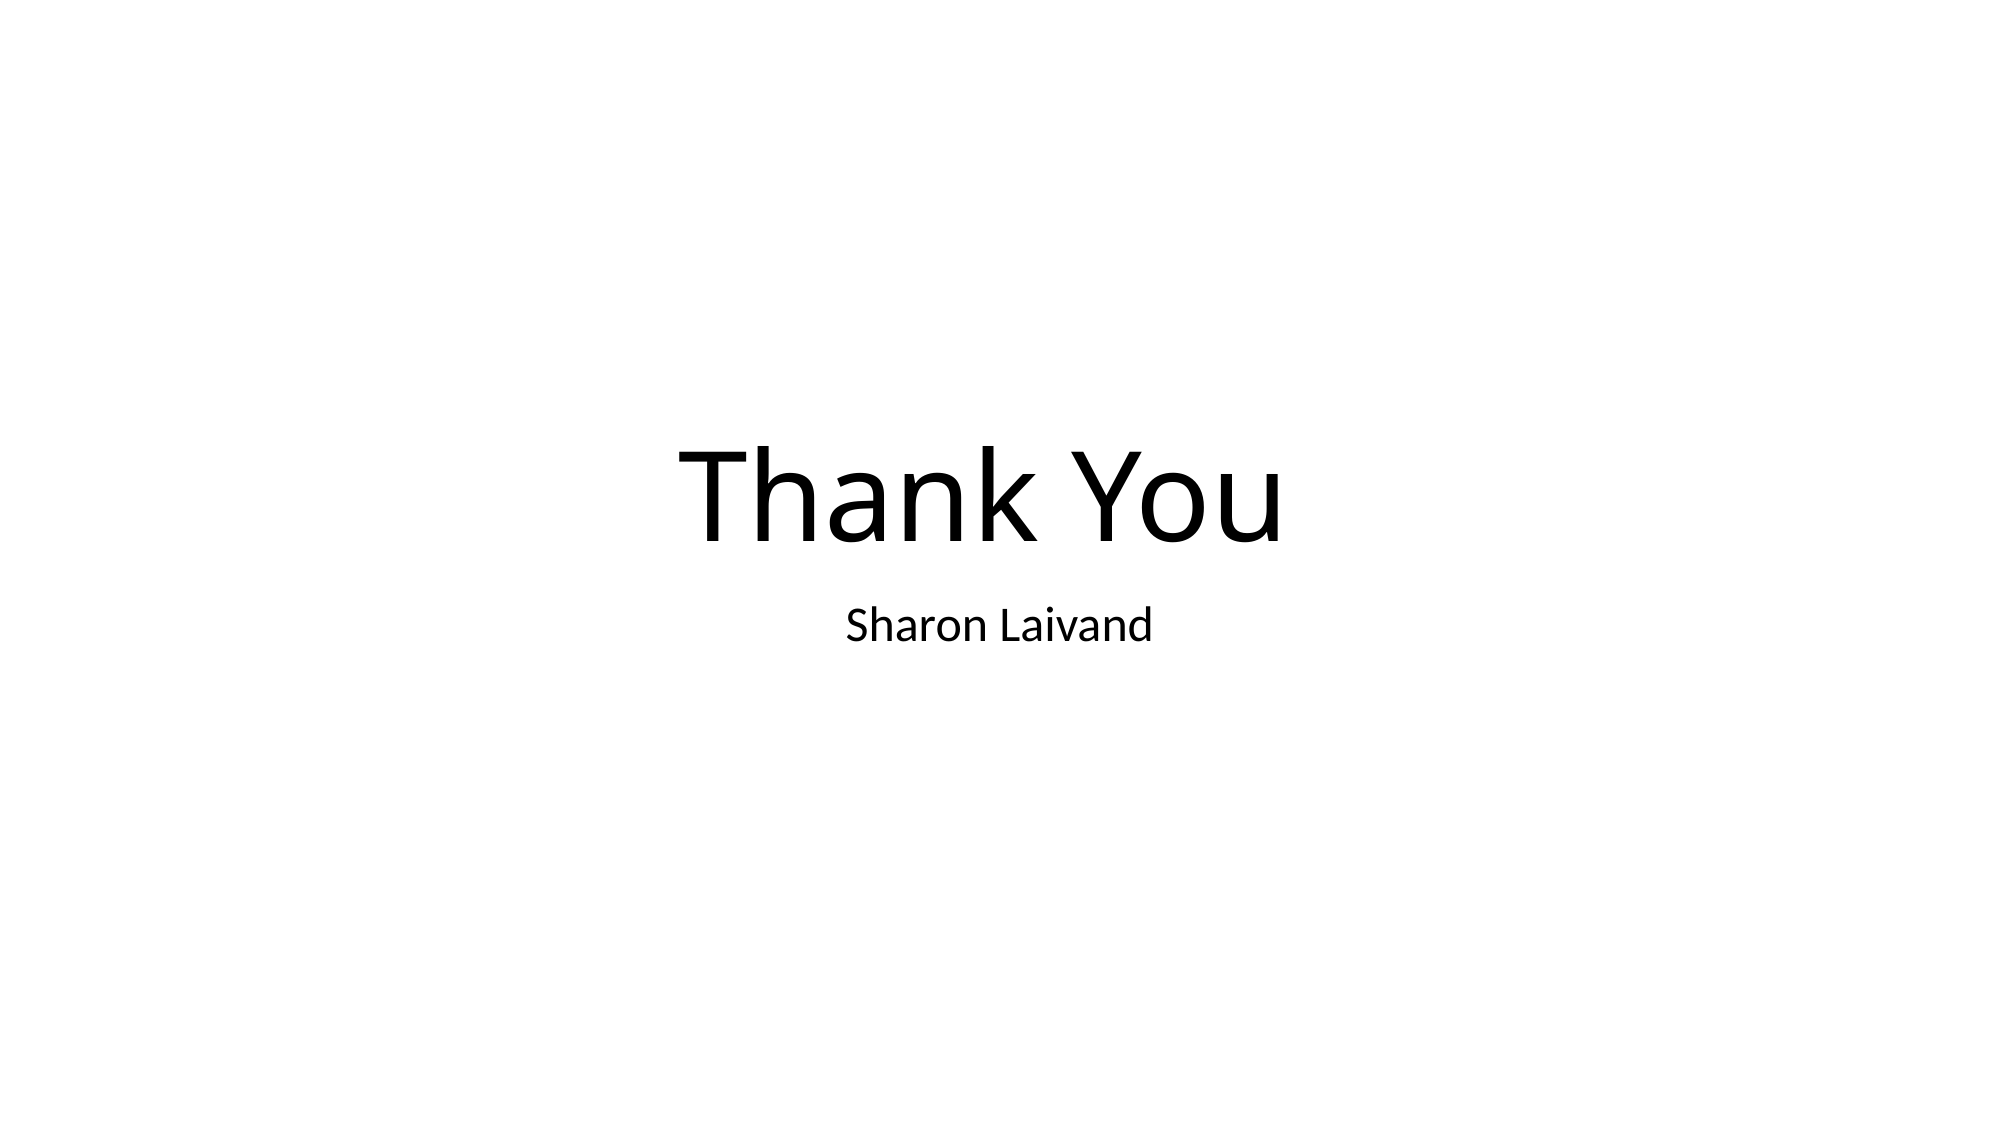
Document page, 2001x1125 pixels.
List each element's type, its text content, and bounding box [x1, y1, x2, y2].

subtitle Sharon Laivand [249, 590, 1750, 863]
title Thank You [249, 184, 1750, 576]
